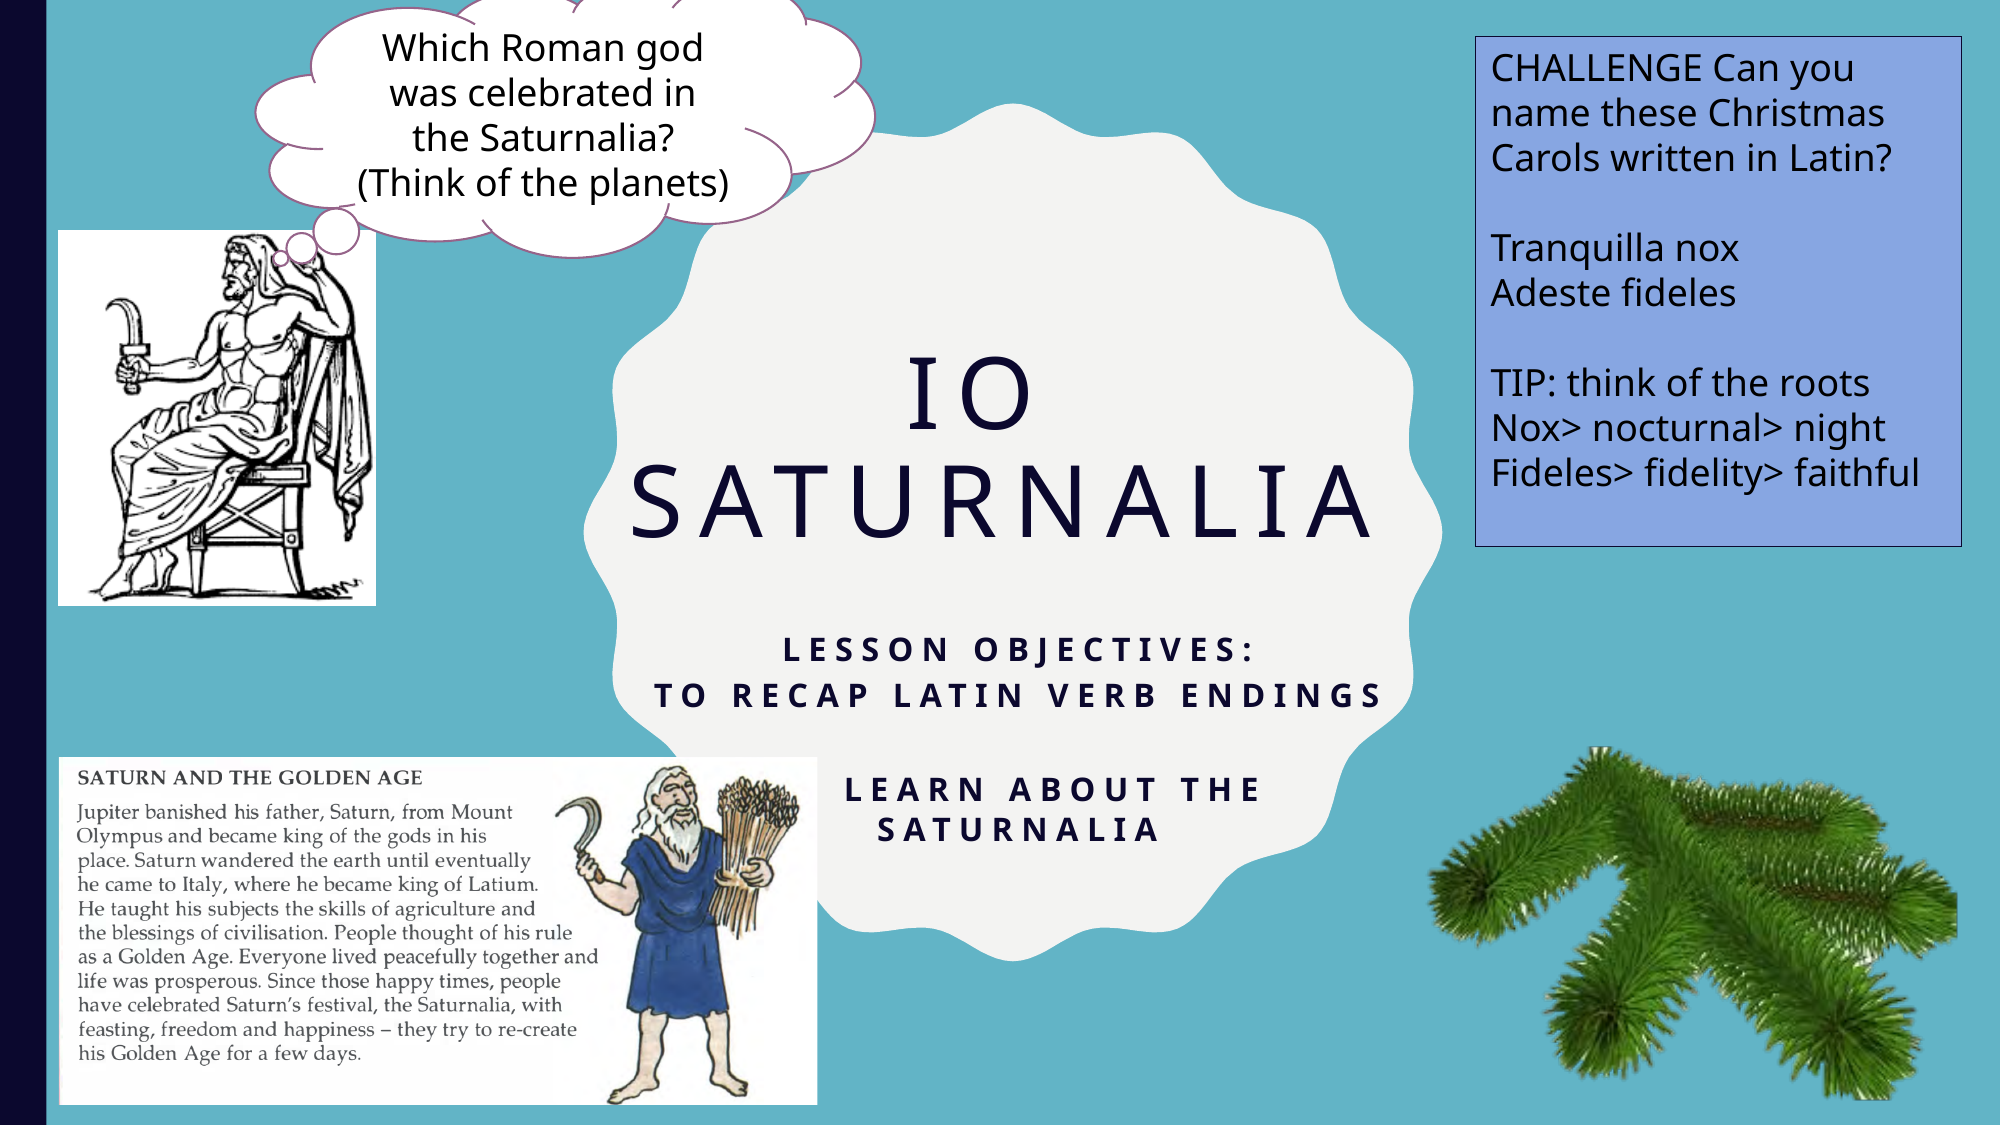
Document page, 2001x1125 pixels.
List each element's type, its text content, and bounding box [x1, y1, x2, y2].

picture [58, 757, 818, 1105]
text_box CHALLENGE Can you name these Christmas Carols written in Latin? Tranquilla nox Adeste fideles TIP: think of the roots Nox> nocturnal> night Fideles> fidelity> faithful [1475, 36, 1962, 547]
text_box Which Roman god was celebrated in the Saturnalia? (Think of the planets) [254, 0, 877, 259]
picture [1420, 737, 1980, 1115]
title Io Saturnalia [488, 36, 1512, 758]
picture [58, 230, 376, 606]
subtitle LESSON OBJECTIVES: To RECAP Latin verb endings To Learn about The Saturnalia [637, 620, 1397, 895]
